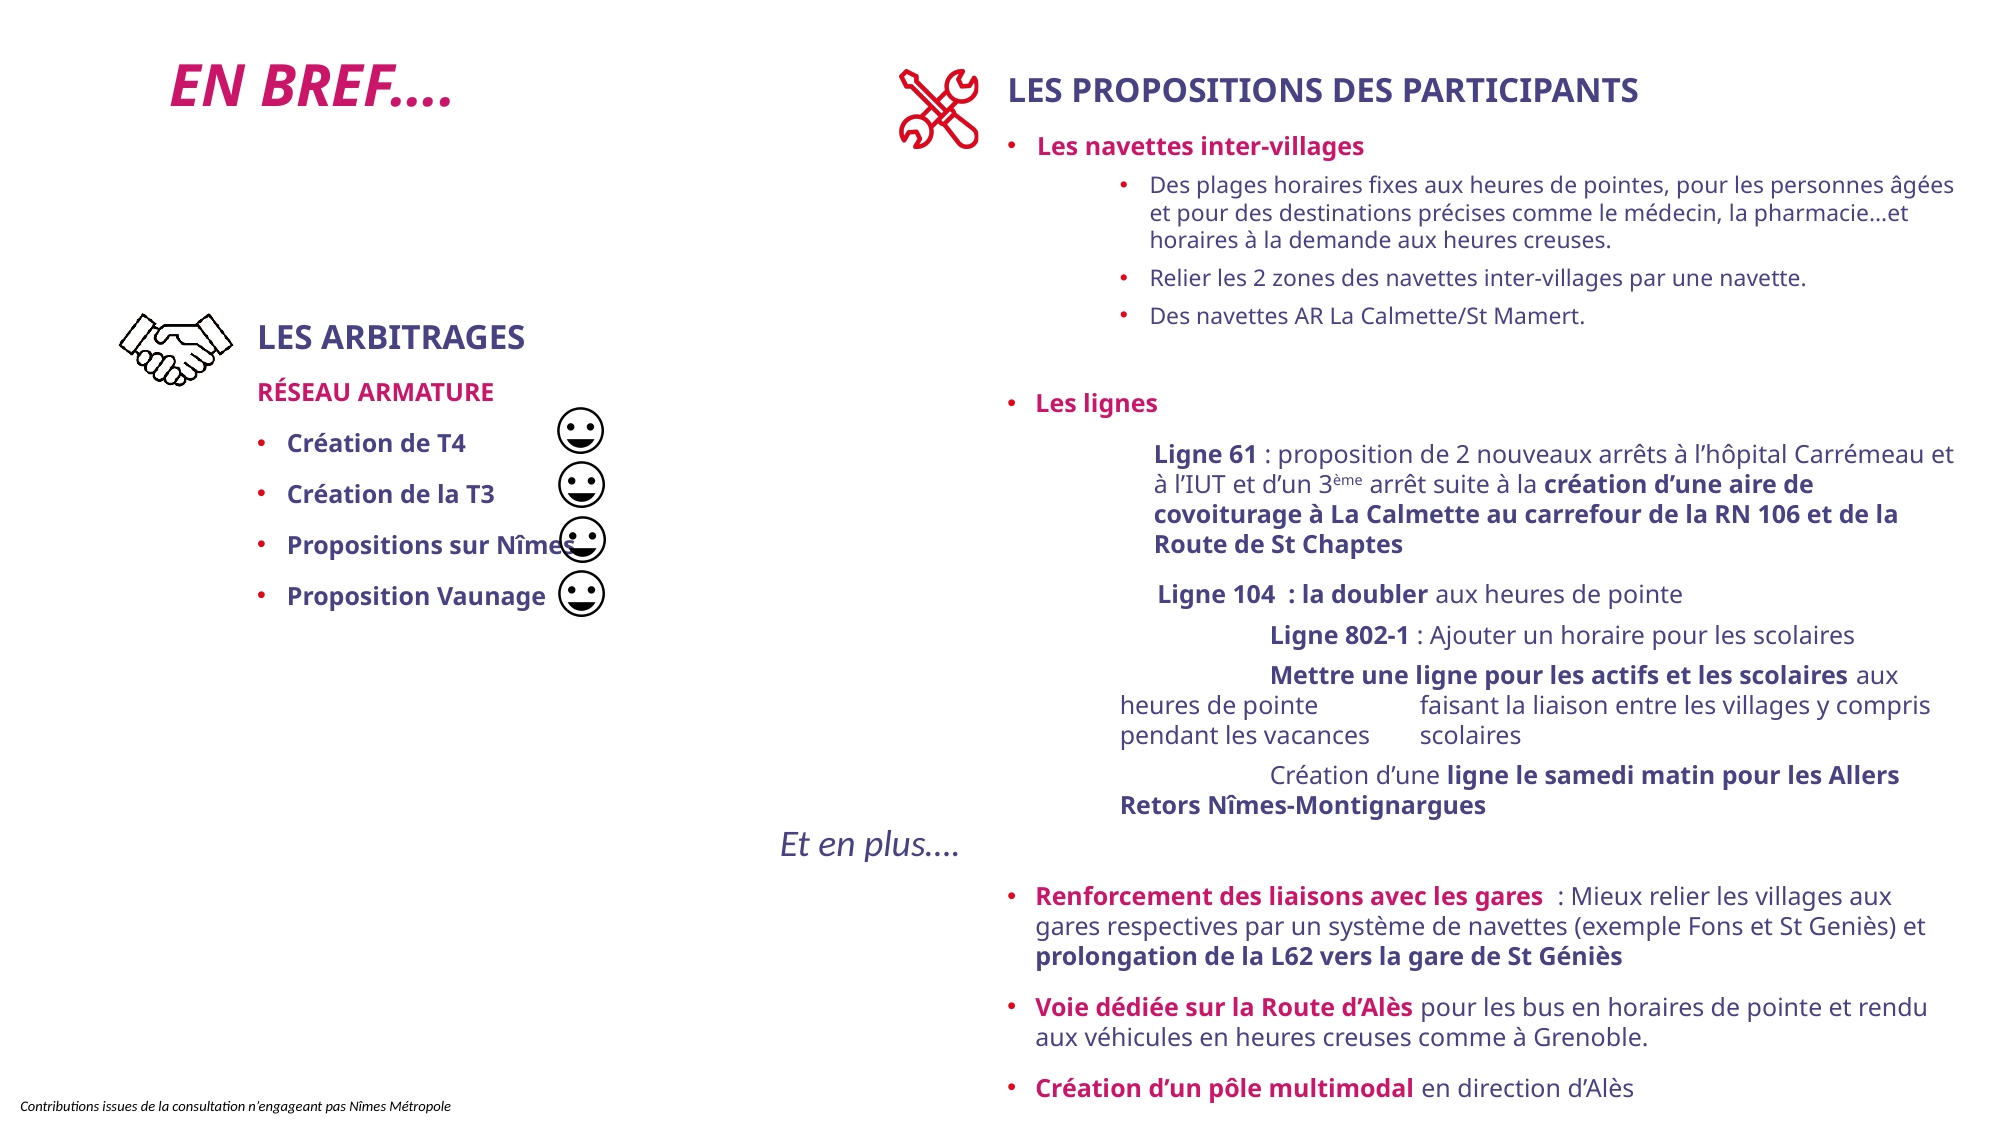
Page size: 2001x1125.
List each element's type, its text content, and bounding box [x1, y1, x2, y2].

text_box LES PROPOSITIONS DES PARTICIPANTS Les navettes inter-villages Des plages horaires fixes aux heures de pointes, pour les personnes âgées et pour des destinations précises comme le médecin, la pharmacie…et horaires à la demande aux heures creuses. Relier les 2 zones des navettes inter-villages par une navette. Des navettes AR La Calmette/St Mamert. Les lignes Ligne 61 : proposition de 2 nouveaux arrêts à l’hôpital Carrémeau et à l’IUT et d’un 3ème arrêt suite à la création d’une aire de covoiturage à La Calmette au carrefour de la RN 106 et de la Route de St Chaptes Ligne 104 : la doubler aux heures de pointe Ligne 802-1 : Ajouter un horaire pour les scolaires Mettre une ligne pour les actifs et les scolaires aux heures de pointe faisant la liaison entre les villages y compris pendant les vacances scolaires Création d’une ligne le samedi matin pour les Allers Retors Nîmes-Montignargues Renforcement des liaisons avec les gares : Mieux relier les villages aux gares respectives par un système de navettes (exemple Fons et St Geniès) et prolongation de la L62 vers la gare de St Géniès Voie dédiée sur la Route d’Alès pour les bus en horaires de pointe et rendu aux véhicules en heures creuses comme à Grenoble. Création d’un pôle multimodal en direction d’Alès Sécurisation des pistes cyclables [992, 62, 1977, 1125]
picture [898, 69, 979, 149]
picture [551, 401, 612, 623]
text_box Et en plus…. [765, 811, 976, 872]
text_box EN BREF…. [155, 40, 471, 126]
text_box Contributions issues de la consultation n’engageant pas Nîmes Métropole [5, 1089, 467, 1122]
picture [114, 308, 236, 388]
text_box LES ARBITRAGES RÉSEAU ARMATURE Création de T4 Création de la T3 Propositions sur Nîmes Proposition Vaunage [242, 308, 922, 908]
